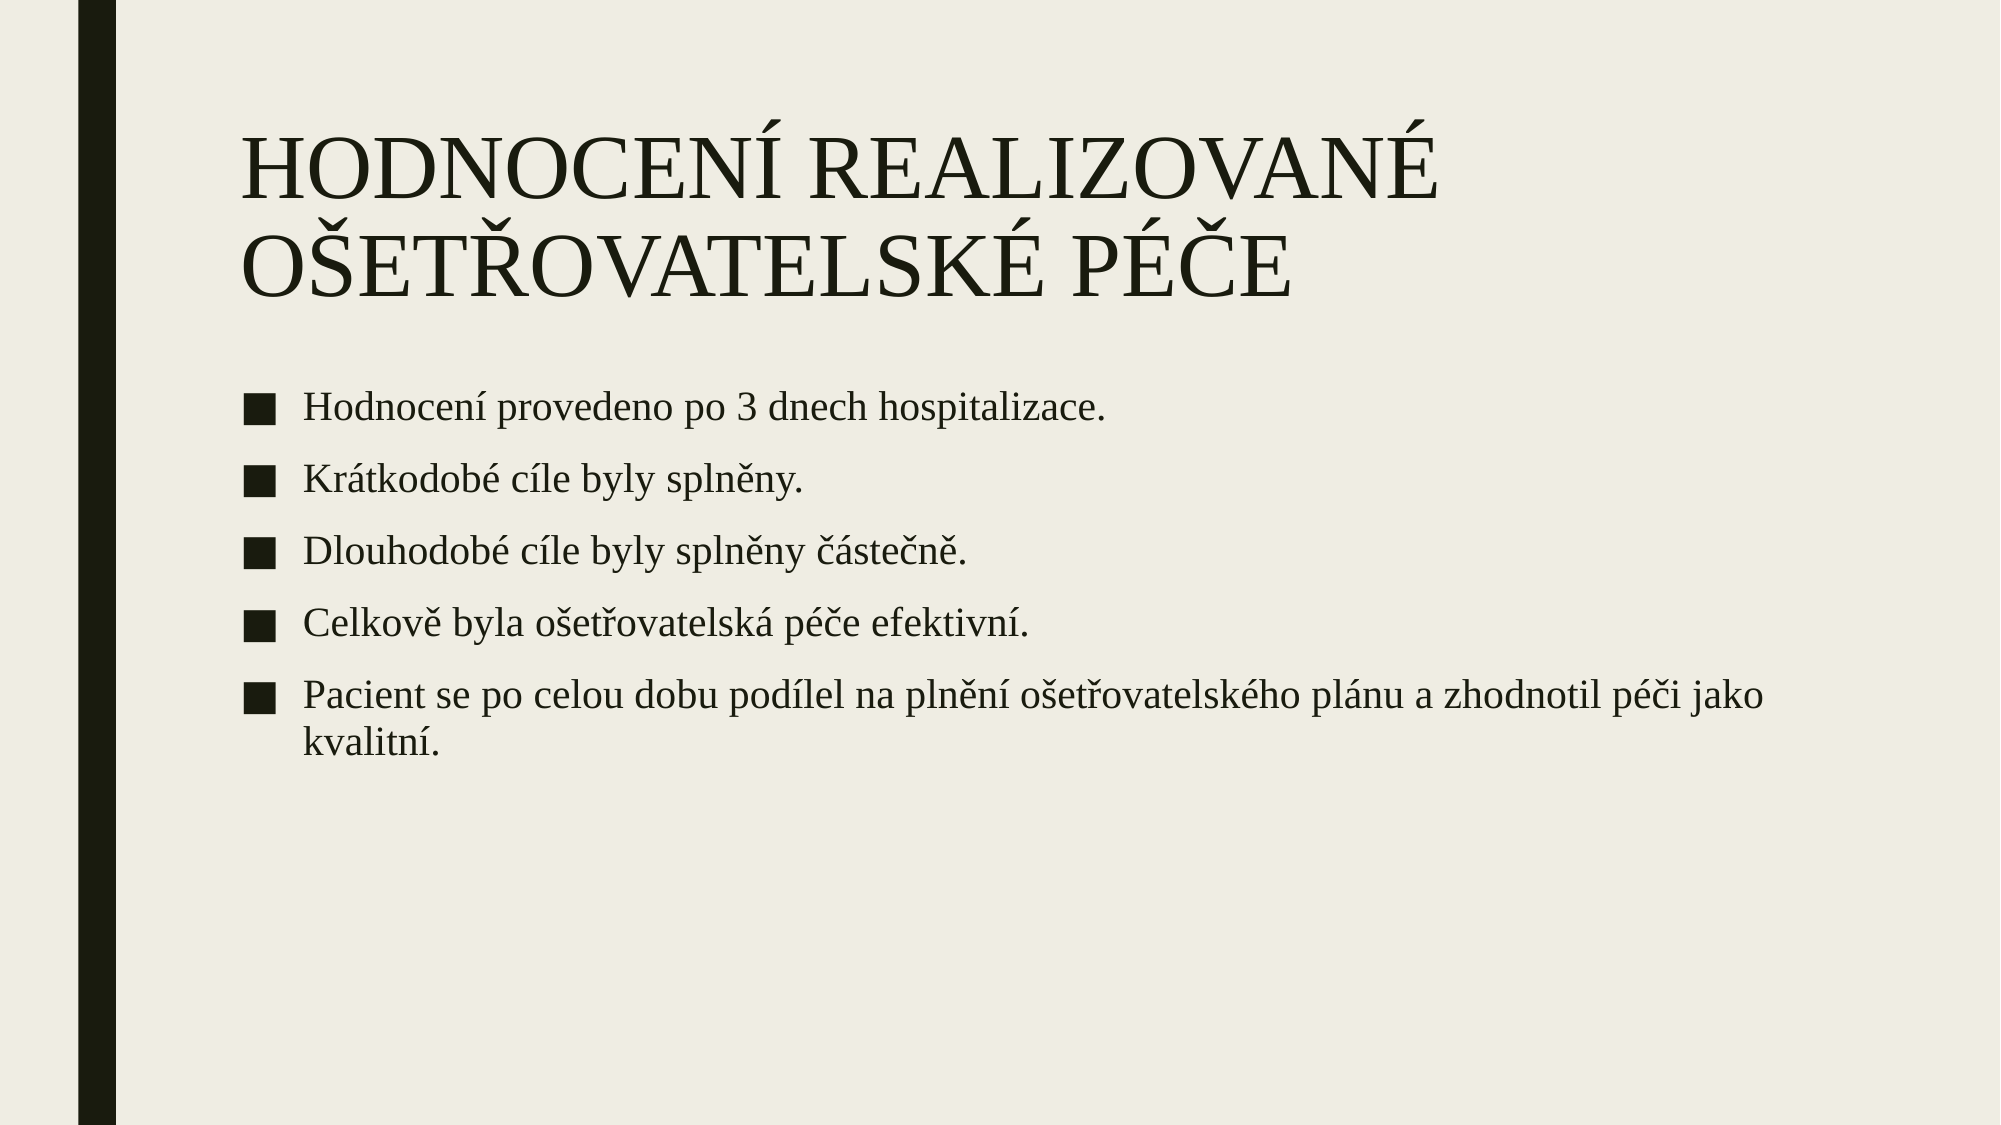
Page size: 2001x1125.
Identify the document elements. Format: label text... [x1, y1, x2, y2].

list Hodnocení provedeno po 3 dnech hospitalizace. Krátkodobé cíle byly splněny. Dlouhodobé cíle byly splněny částečně. Celkově byla ošetřovatelská péče efektivní. Pacient se po celou dobu podílel na plnění ošetřovatelského plánu a zhodnotil péči jako kvalitní. [225, 375, 1800, 963]
title HODNOCENÍ REALIZOVANÉ OŠETŘOVATELSKÉ PÉČE [225, 112, 1800, 357]
